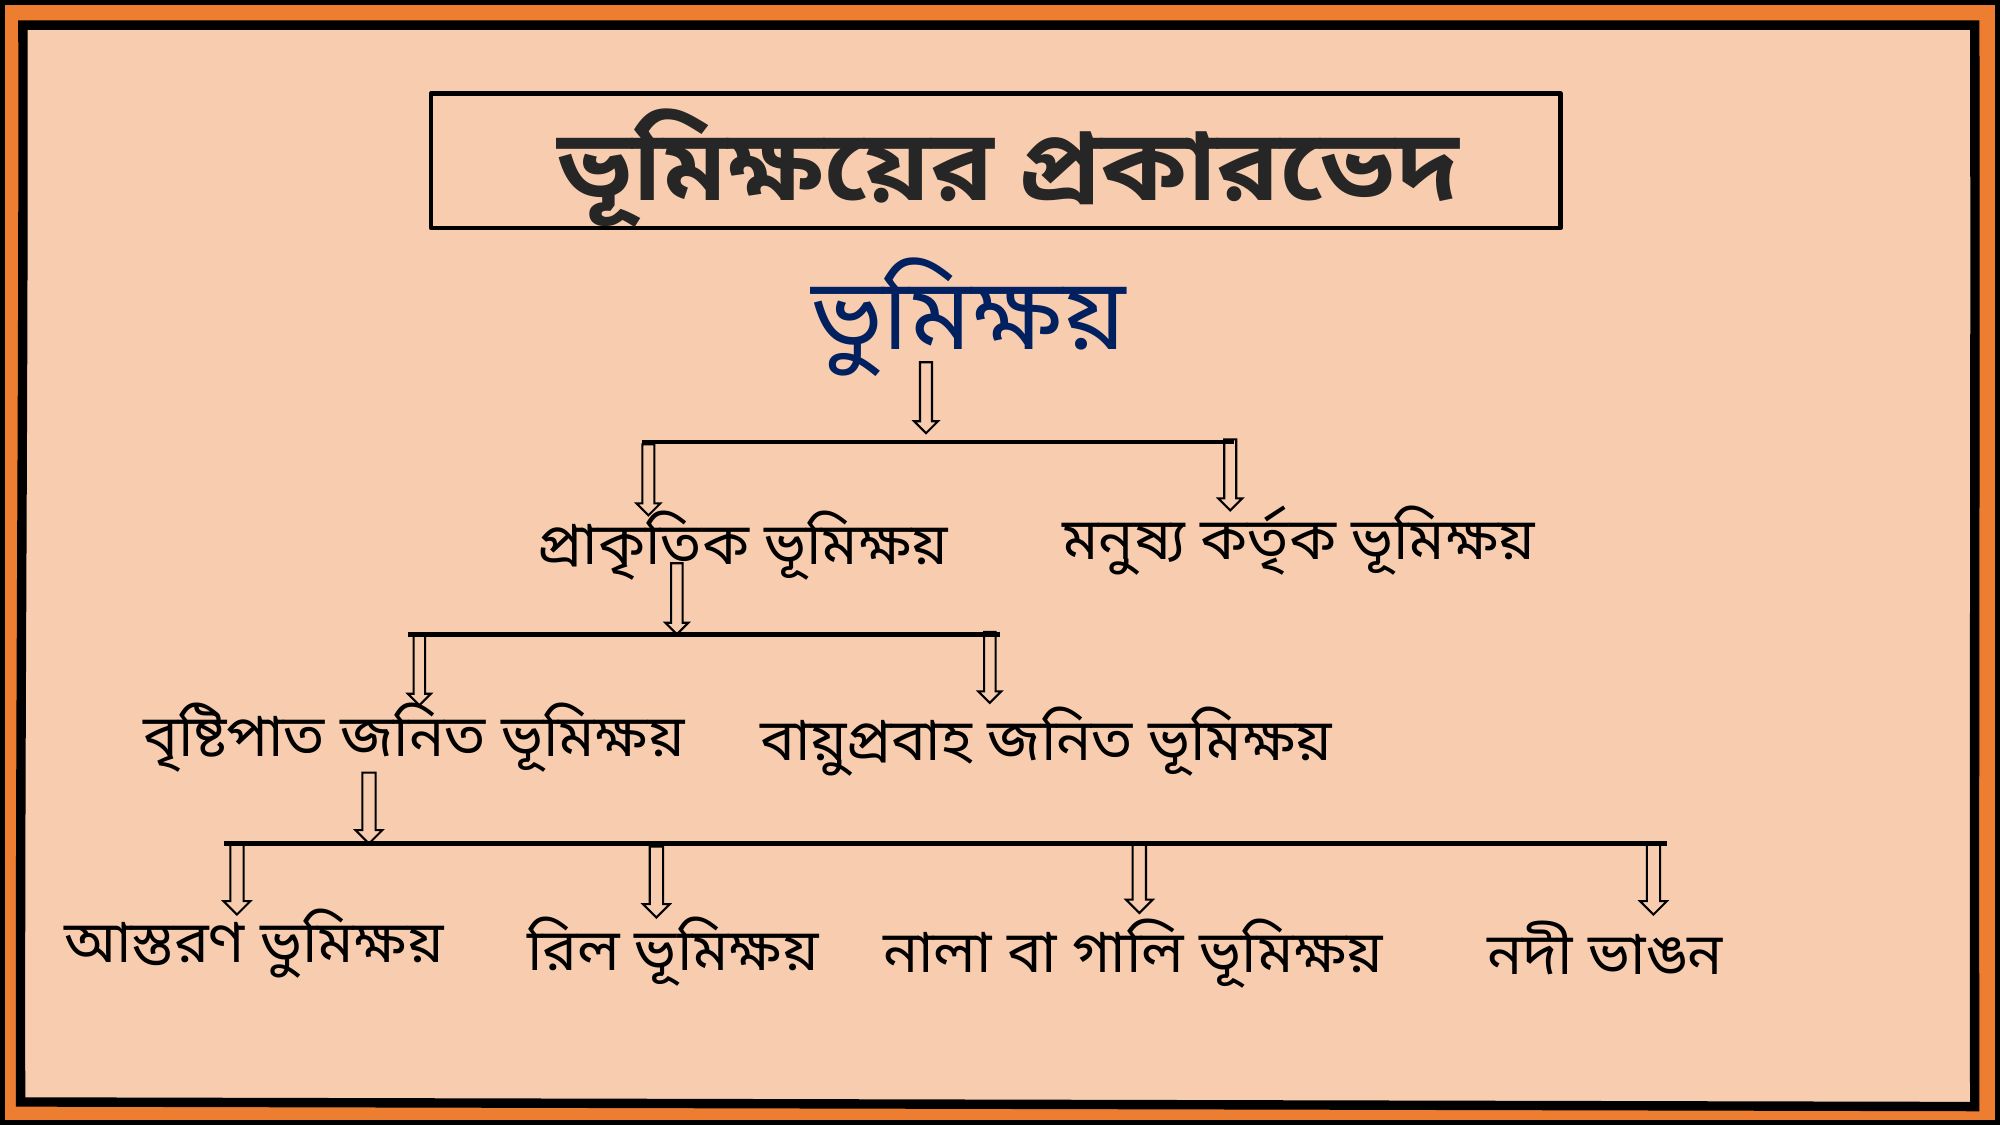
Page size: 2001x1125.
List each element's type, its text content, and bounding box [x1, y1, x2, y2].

text_box বায়ুপ্রবাহ জনিত ভূমিক্ষয় [745, 694, 1363, 772]
text_box প্রাকৃতিক ভূমিক্ষয় [524, 498, 979, 563]
text_box মনুষ্য কর্তৃক ভূমিক্ষয় [1047, 493, 1566, 579]
text_box বৃষ্টিপাত জনিত ভূমিক্ষয় [128, 691, 716, 776]
text_box রিল ভূমিক্ষয় [512, 918, 850, 990]
text_box নালা বা গালি ভূমিক্ষয় [868, 918, 1414, 992]
text_box আস্তরণ ভুমিক্ষয় [49, 896, 475, 982]
text_box নদী ভাঙন [1472, 908, 1885, 994]
text_box [0, 0, 2000, 1125]
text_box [636, 362, 1243, 516]
text_box ভুমিক্ষয় [796, 241, 1247, 377]
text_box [407, 563, 1002, 706]
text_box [223, 772, 1667, 918]
text_box ভূমিক্ষয়ের প্রকারভেদ [431, 93, 1561, 229]
